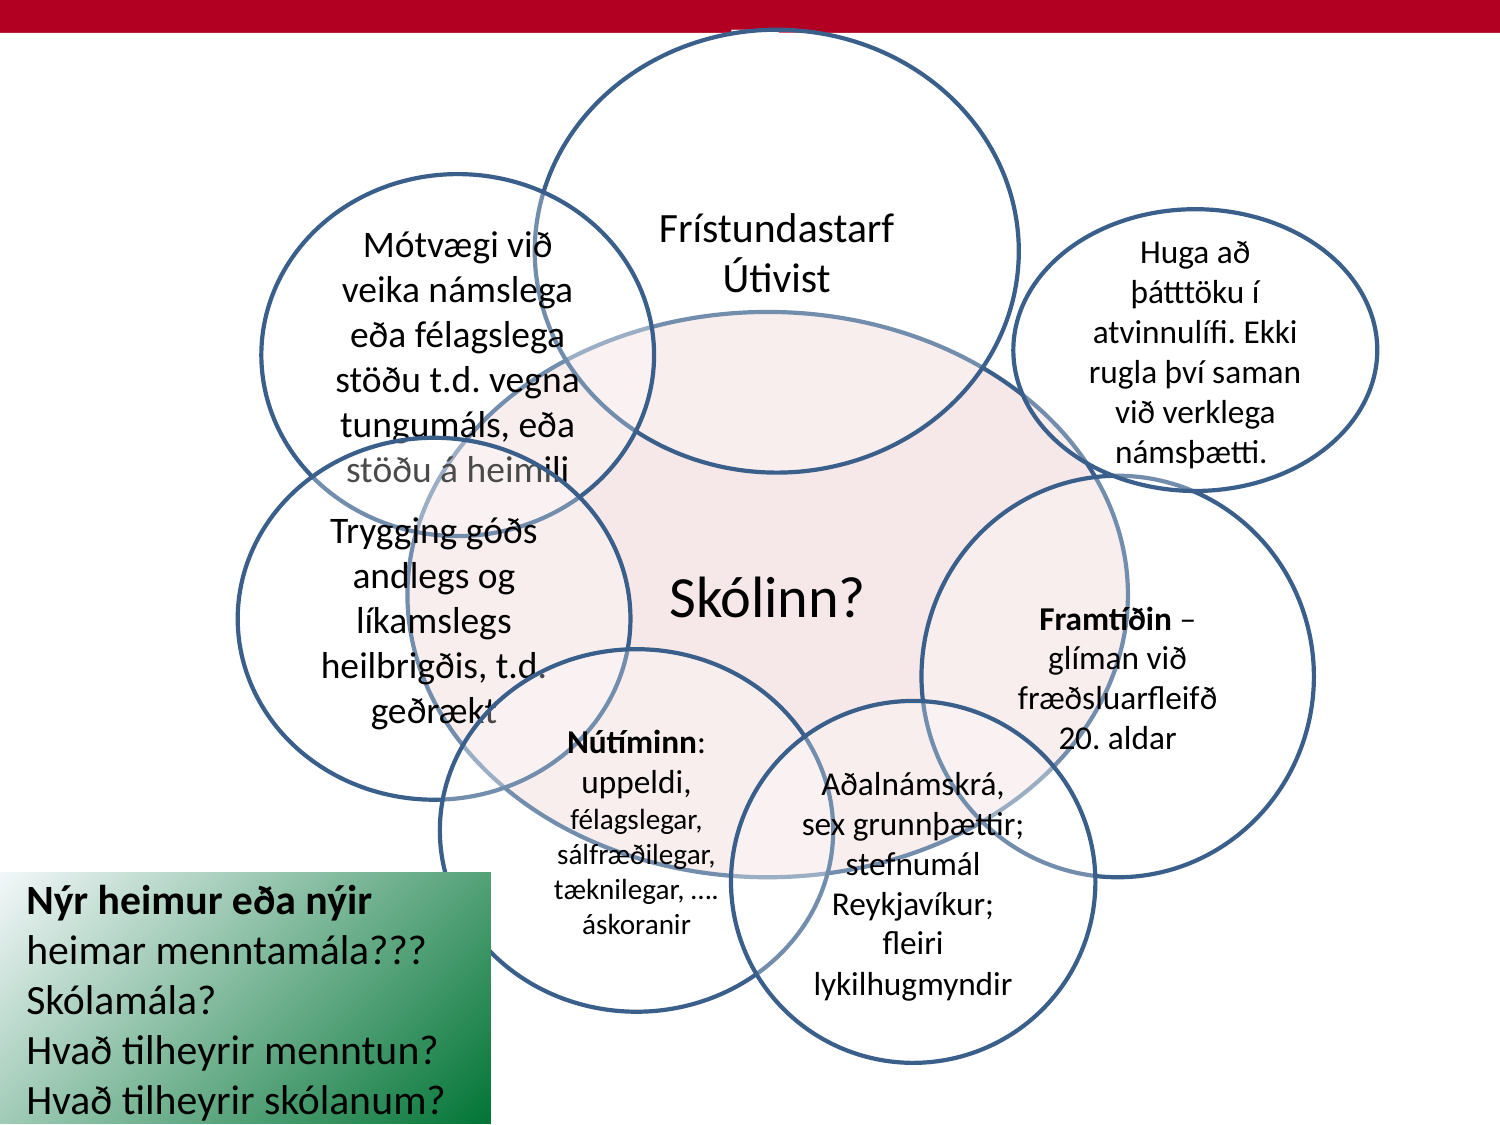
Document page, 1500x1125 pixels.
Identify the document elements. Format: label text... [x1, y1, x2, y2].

text_box Aðalnámskrá, sex grunnþættir; stefnumál Reykjavíkur; fleiri lykilhugmyndir [728, 698, 1098, 1065]
title Nýr heimur eða nýir heimar menntamála??? Skólamála? Hvað tilheyrir menntun? Hvað tilheyrir skólanum? [0, 872, 492, 1124]
text_box Huga að þátttöku í atvinnulífi. Ekki rugla því saman við verklega námsþætti. [1011, 207, 1380, 494]
picture [0, 0, 1500, 32]
text_box Framtíðin – glíman við fræðsluarfleifð 20. aldar [919, 474, 1317, 880]
text_box Frístundastarf Útivist [542, 27, 1021, 475]
text_box Trygging góðs andlegs og líkamslegs heilbrigðis, t.d. geðrækt [235, 435, 633, 802]
text_box Mótvægi við veika námslega eða félagslega stöðu t.d. vegna tungumáls, eða stöðu á heimili [259, 171, 657, 497]
text_box [0, 32, 1500, 1125]
text_box Nútíminn: uppeldi, félagslegar, sálfræðilegar, tæknilegar, …. áskoranir [437, 647, 805, 1014]
text_box Skólinn? [584, 367, 1096, 732]
